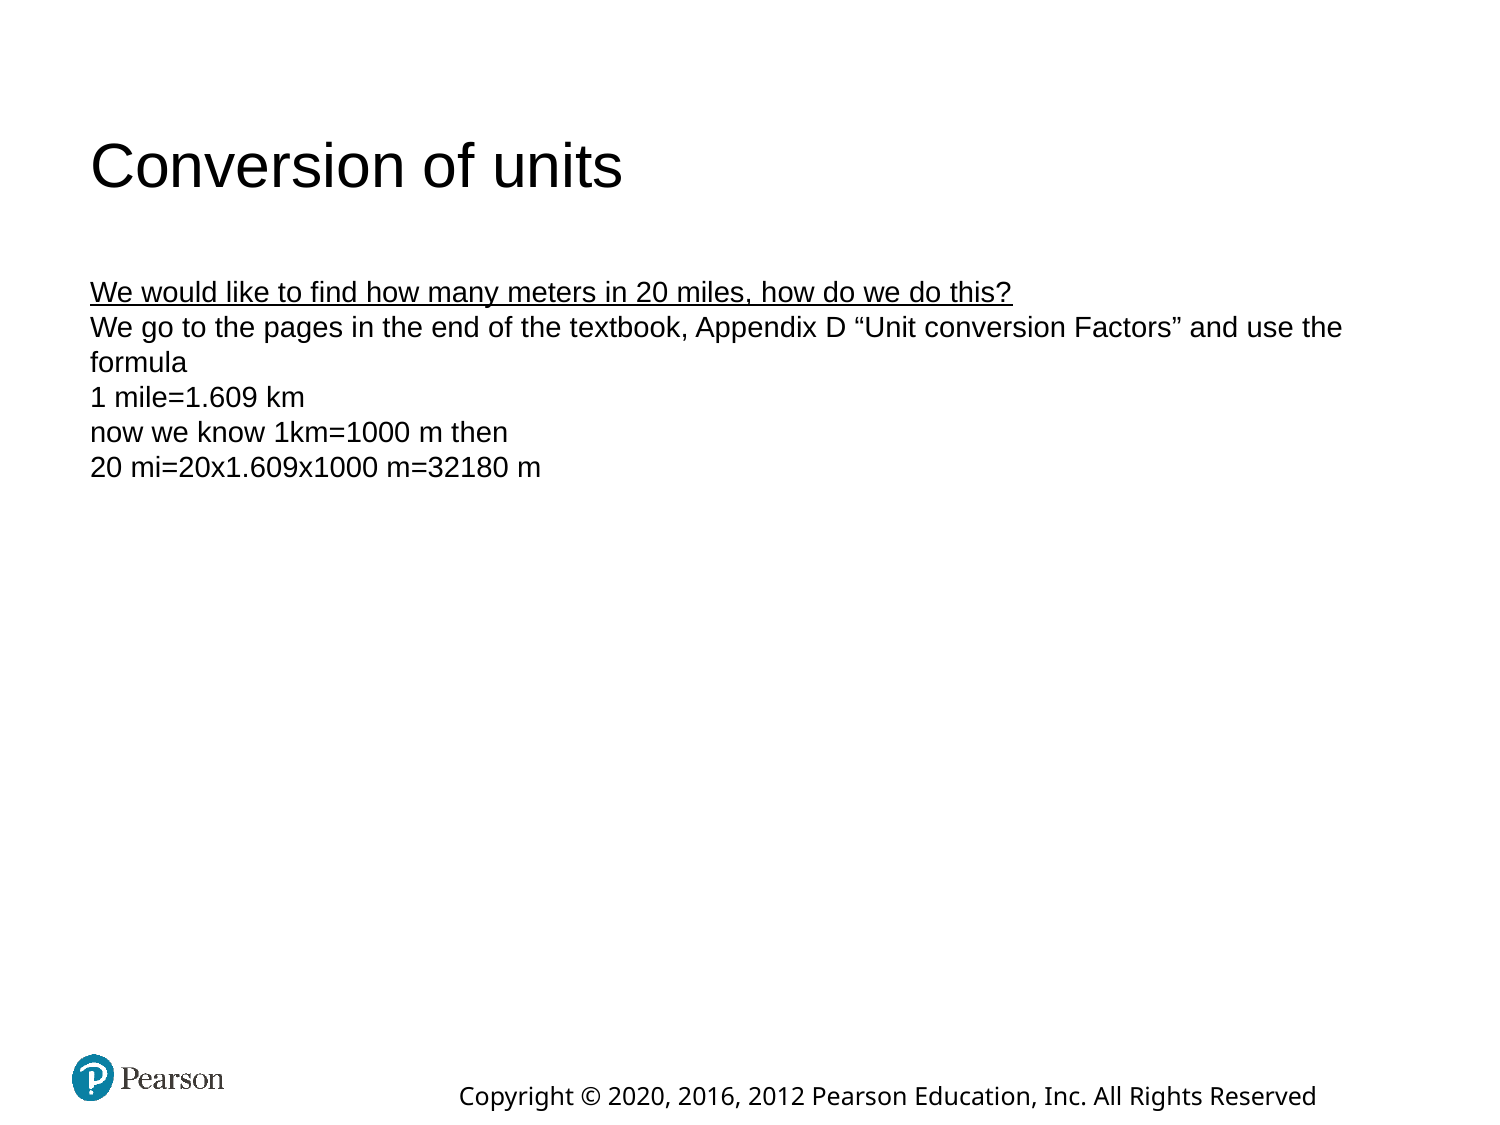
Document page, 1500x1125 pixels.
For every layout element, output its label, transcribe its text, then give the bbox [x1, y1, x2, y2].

picture [72, 1054, 88, 1070]
title Conversion of units [75, 35, 1425, 216]
picture [81, 1063, 106, 1088]
picture [72, 1088, 82, 1101]
list We would like to find how many meters in 20 miles, how do we do this? We go to the pages in the end of the textbook, Appendix D “Unit conversion Factors” and use the formula 1 mile=1.609 km now we know 1km=1000 m then 20 mi=20x1.609x1000 m=32180 m [75, 258, 1425, 985]
picture [99, 1054, 224, 1101]
